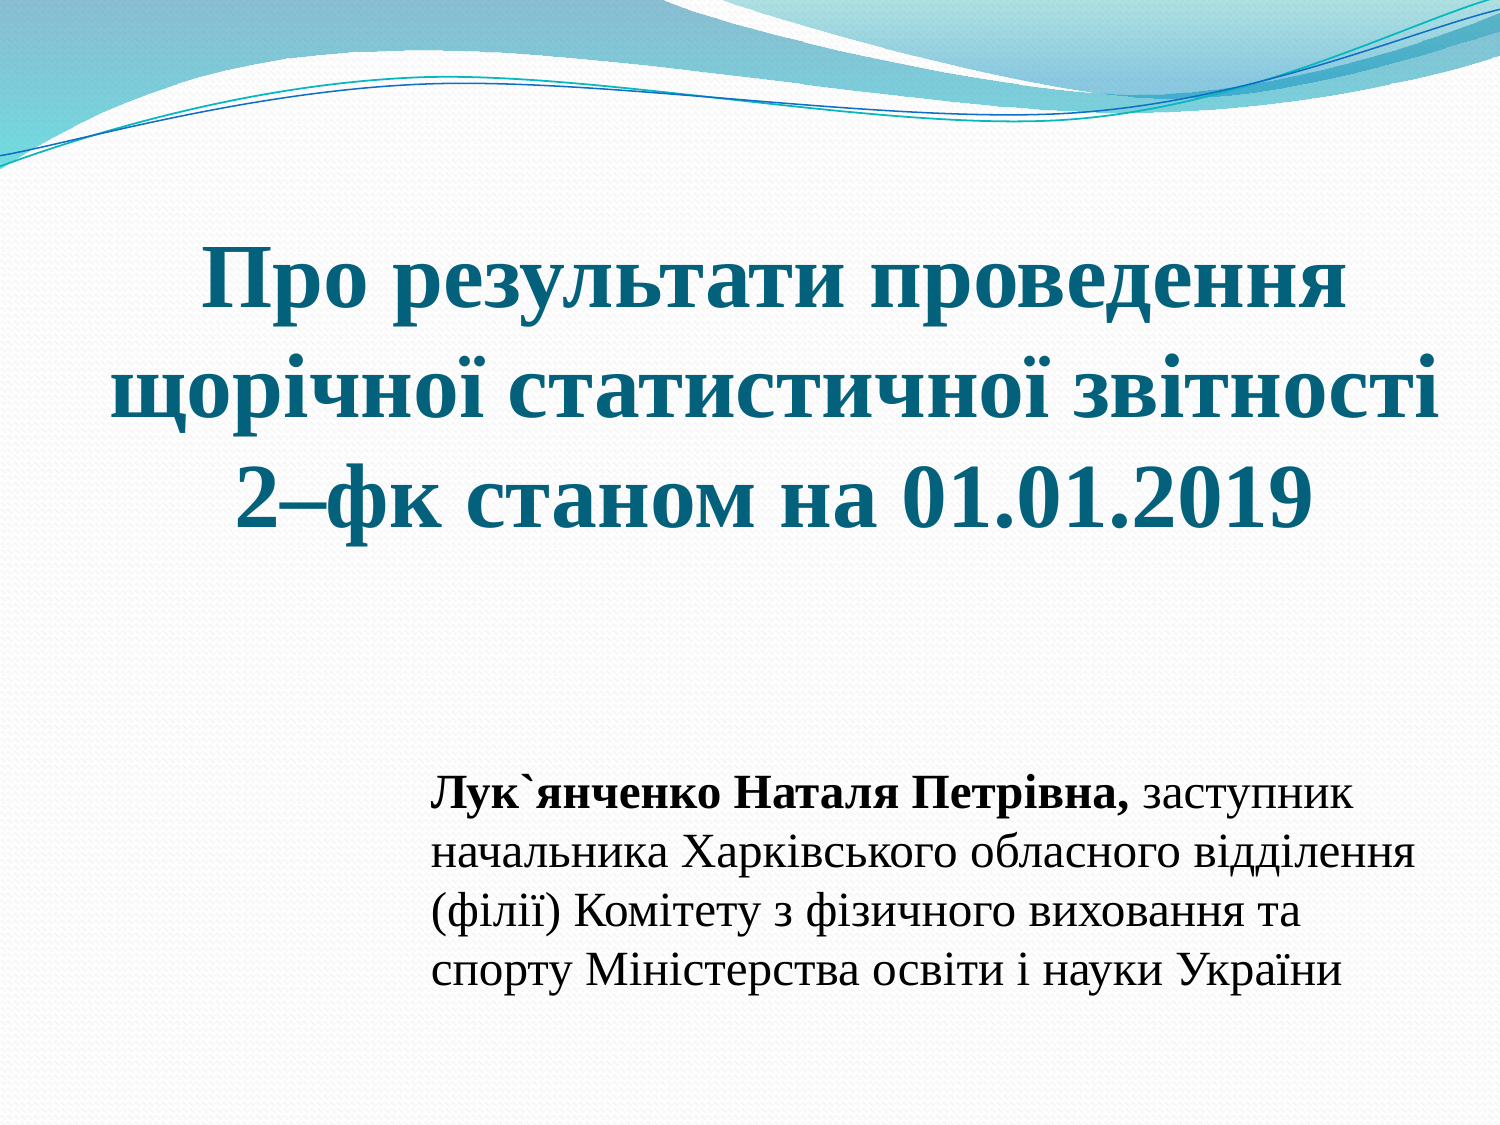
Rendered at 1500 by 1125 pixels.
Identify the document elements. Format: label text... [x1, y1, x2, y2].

title Про результати проведення щорічної статистичної звітності 2–фк станом на 01.01.2019 [100, 196, 1451, 547]
list Лук`янченко Наталя Петрівна, заступник начальника Харківського обласного відділення (філії) Комітету з фізичного виховання та спорту Міністерства освіти і науки України [371, 751, 1451, 1059]
